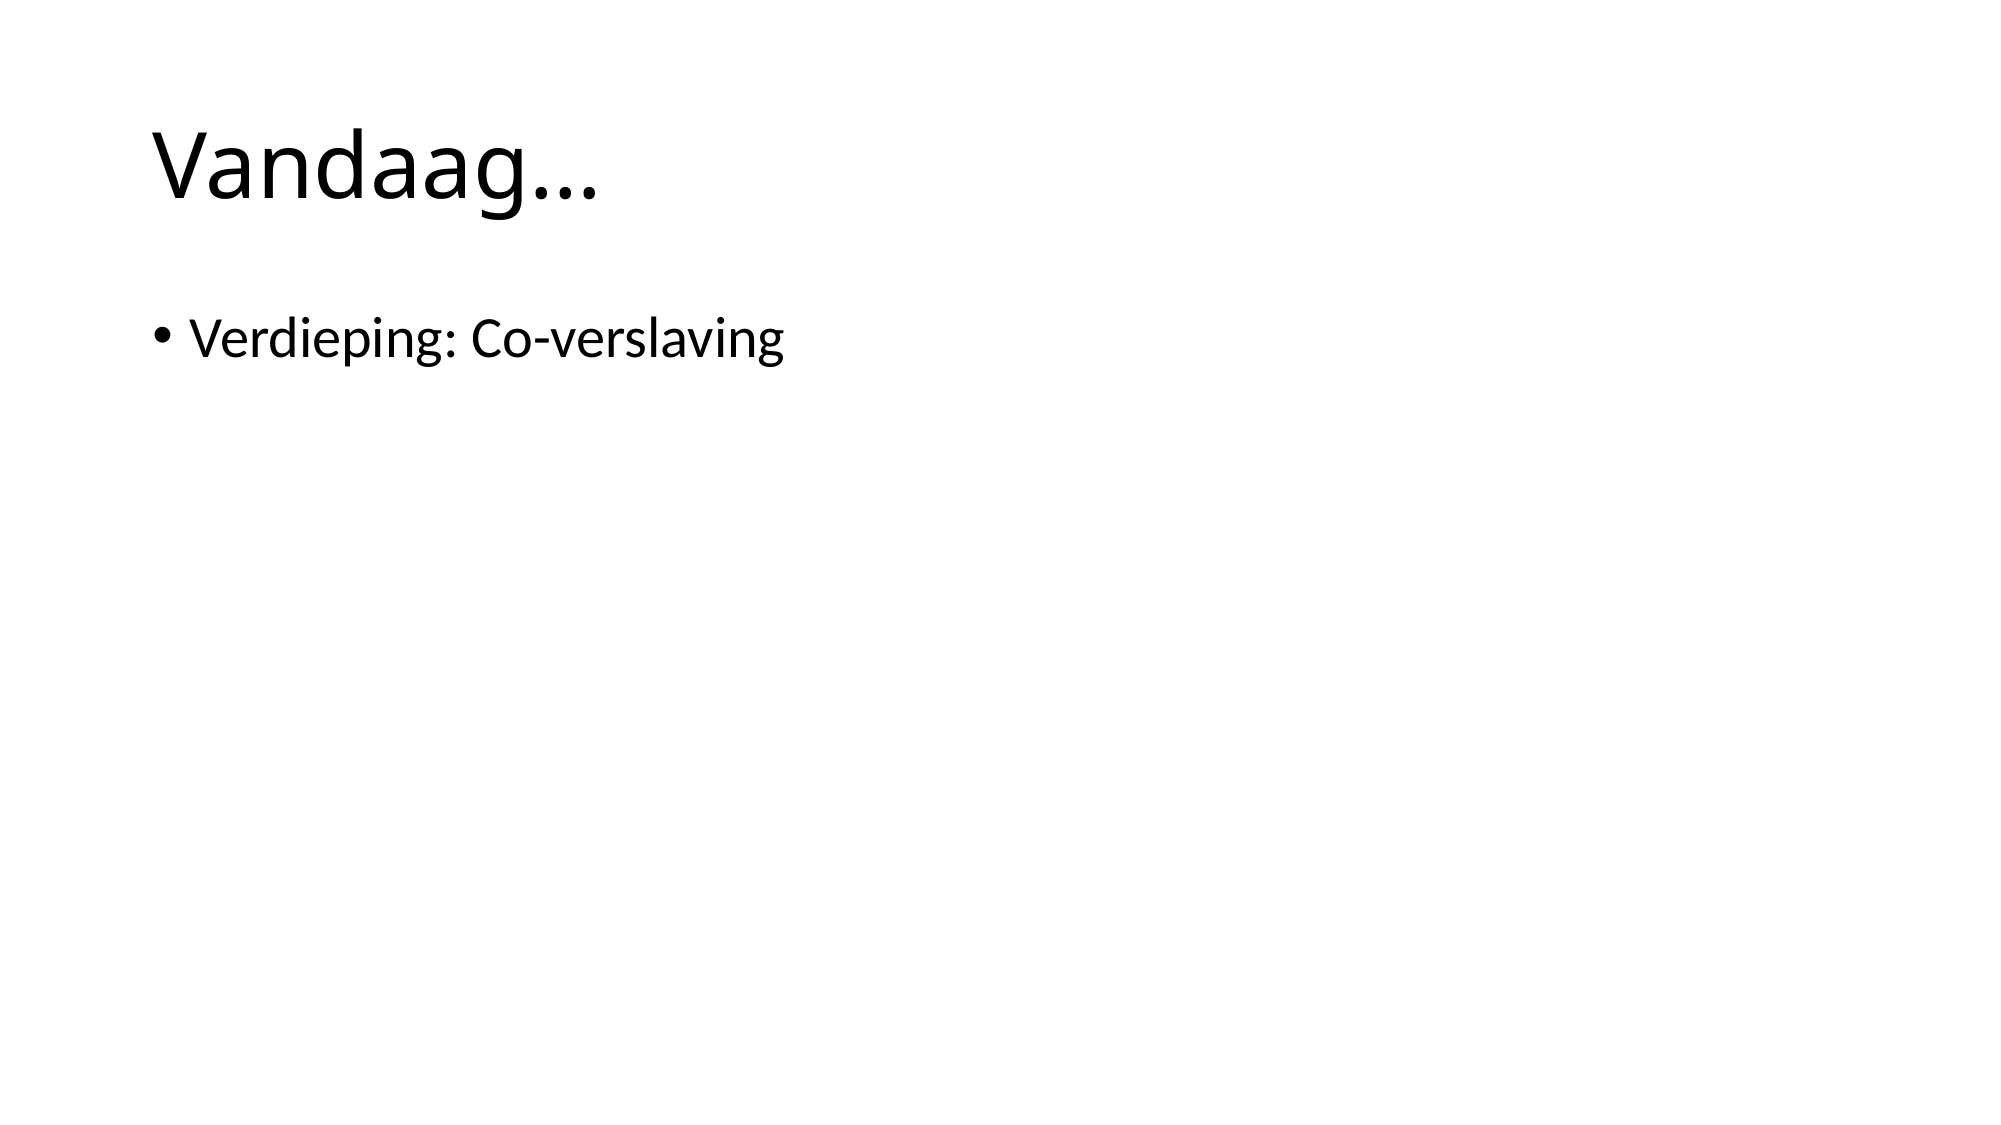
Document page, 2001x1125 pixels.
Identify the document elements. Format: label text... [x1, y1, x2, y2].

title Vandaag… [137, 59, 1863, 278]
list Verdieping: Co-verslaving [137, 299, 1863, 1014]
